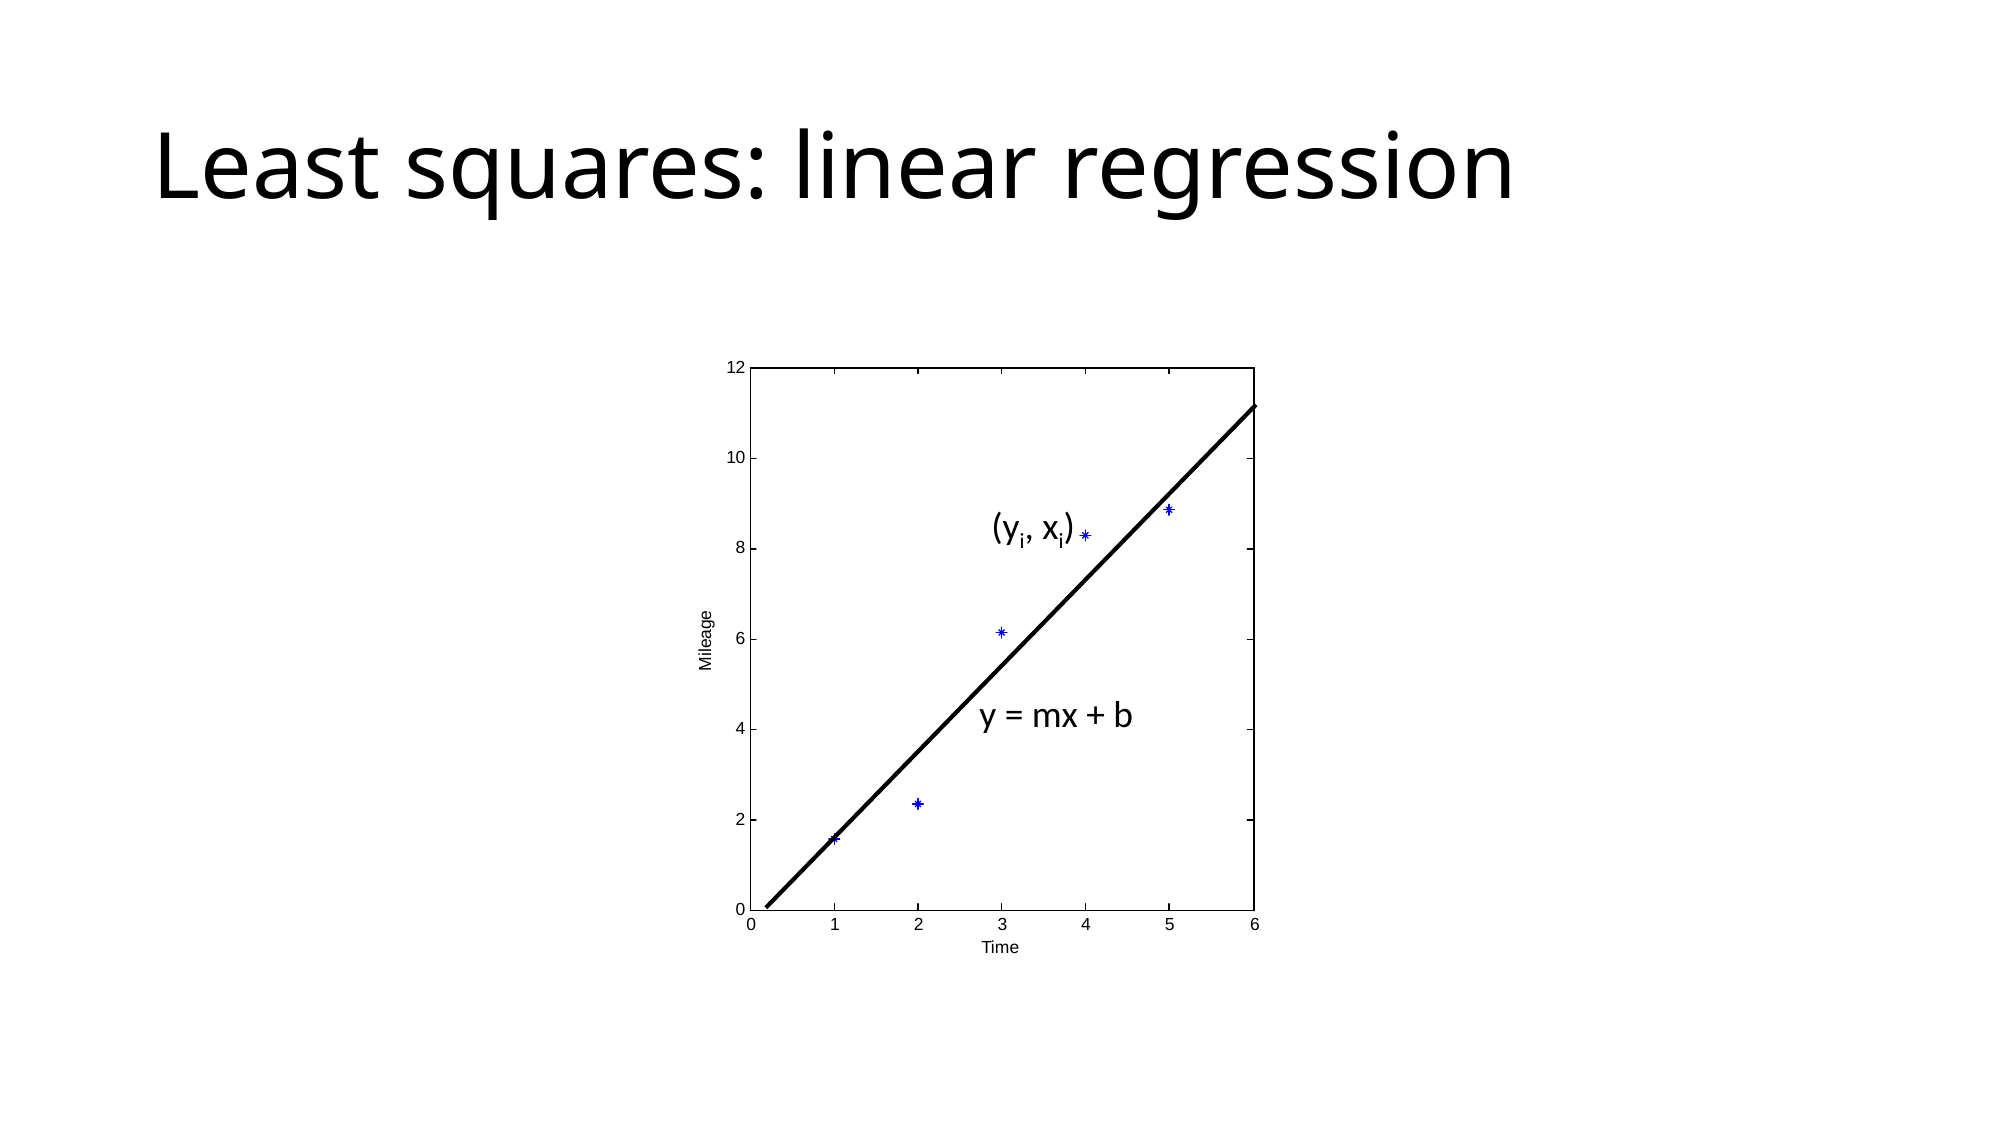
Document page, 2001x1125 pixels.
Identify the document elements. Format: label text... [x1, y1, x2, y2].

picture [676, 322, 1328, 988]
title Least squares: linear regression [137, 59, 1863, 278]
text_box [759, 411, 1263, 902]
